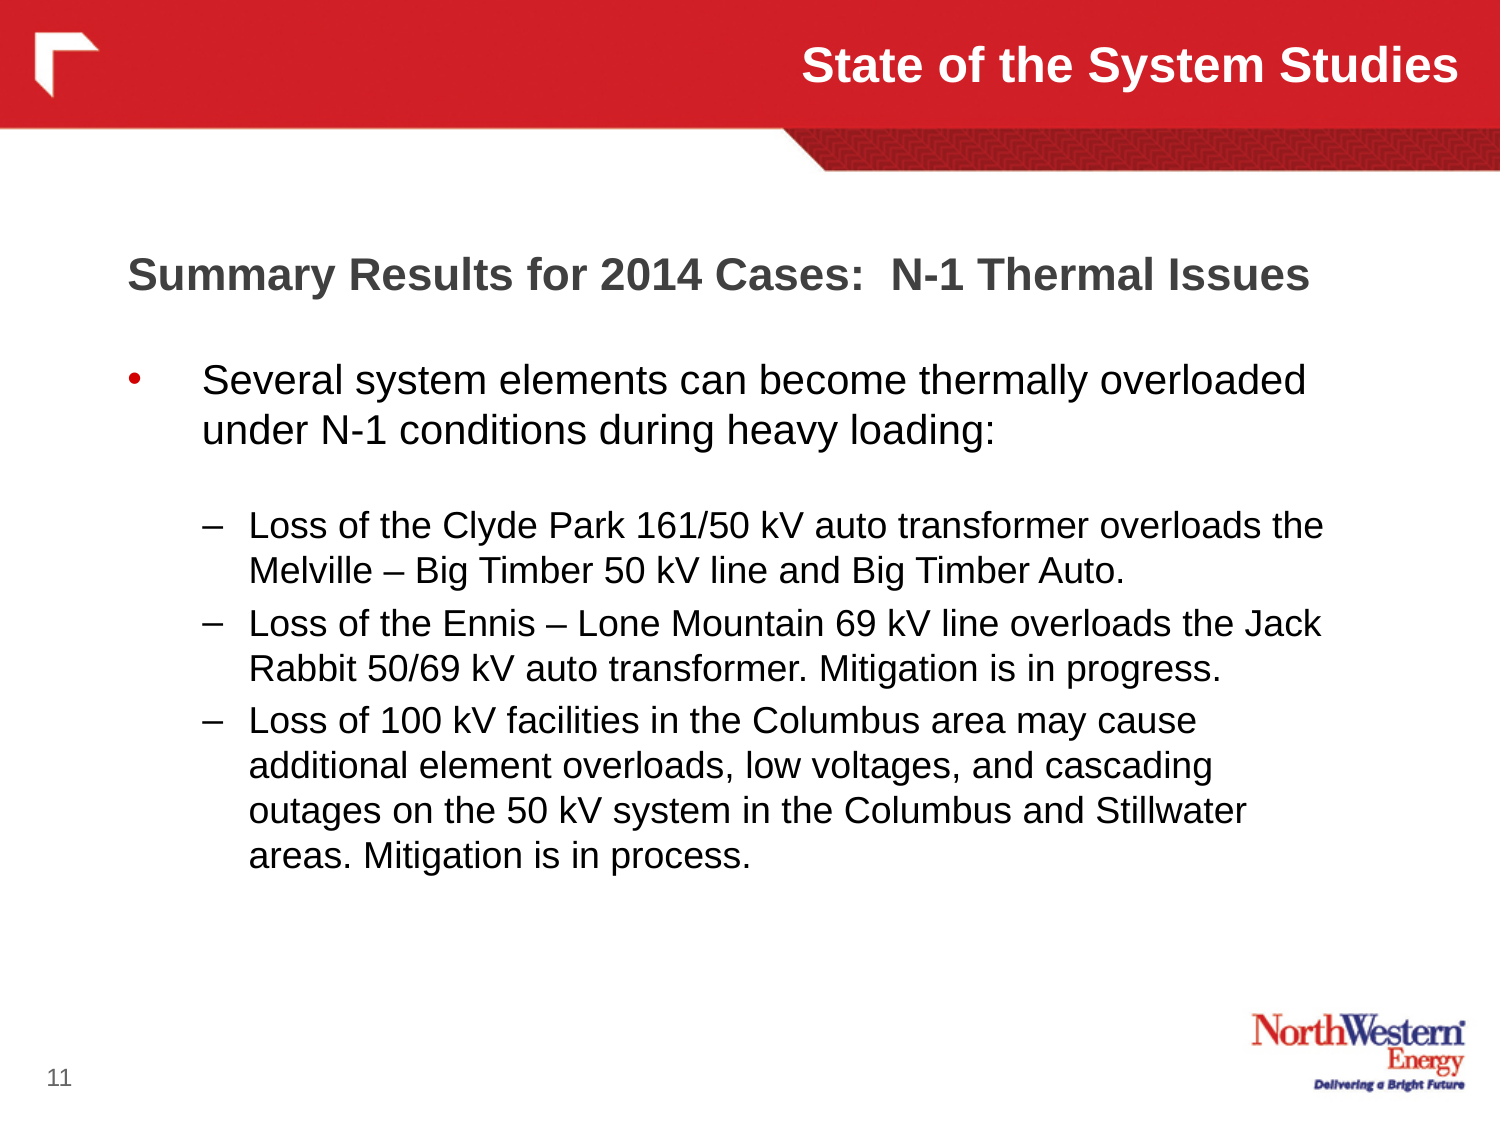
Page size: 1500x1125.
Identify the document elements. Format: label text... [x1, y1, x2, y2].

list State of the System Studies [137, 24, 1475, 113]
slide_number 11 [24, 1050, 88, 1103]
picture [0, 0, 1500, 1125]
list Summary Results for 2014 Cases: N-1 Thermal Issues Several system elements can become thermally overloaded under N-1 conditions during heavy loading: Loss of the Clyde Park 161/50 kV auto transformer overloads the Melville – Big Timber 50 kV line and Big Timber Auto. Loss of the Ennis – Lone Mountain 69 kV line overloads the Jack Rabbit 50/69 kV auto transformer. Mitigation is in progress. Loss of 100 kV facilities in the Columbus area may cause additional element overloads, low voltages, and cascading outages on the 50 kV system in the Columbus and Stillwater areas. Mitigation is in process. [112, 237, 1363, 1000]
